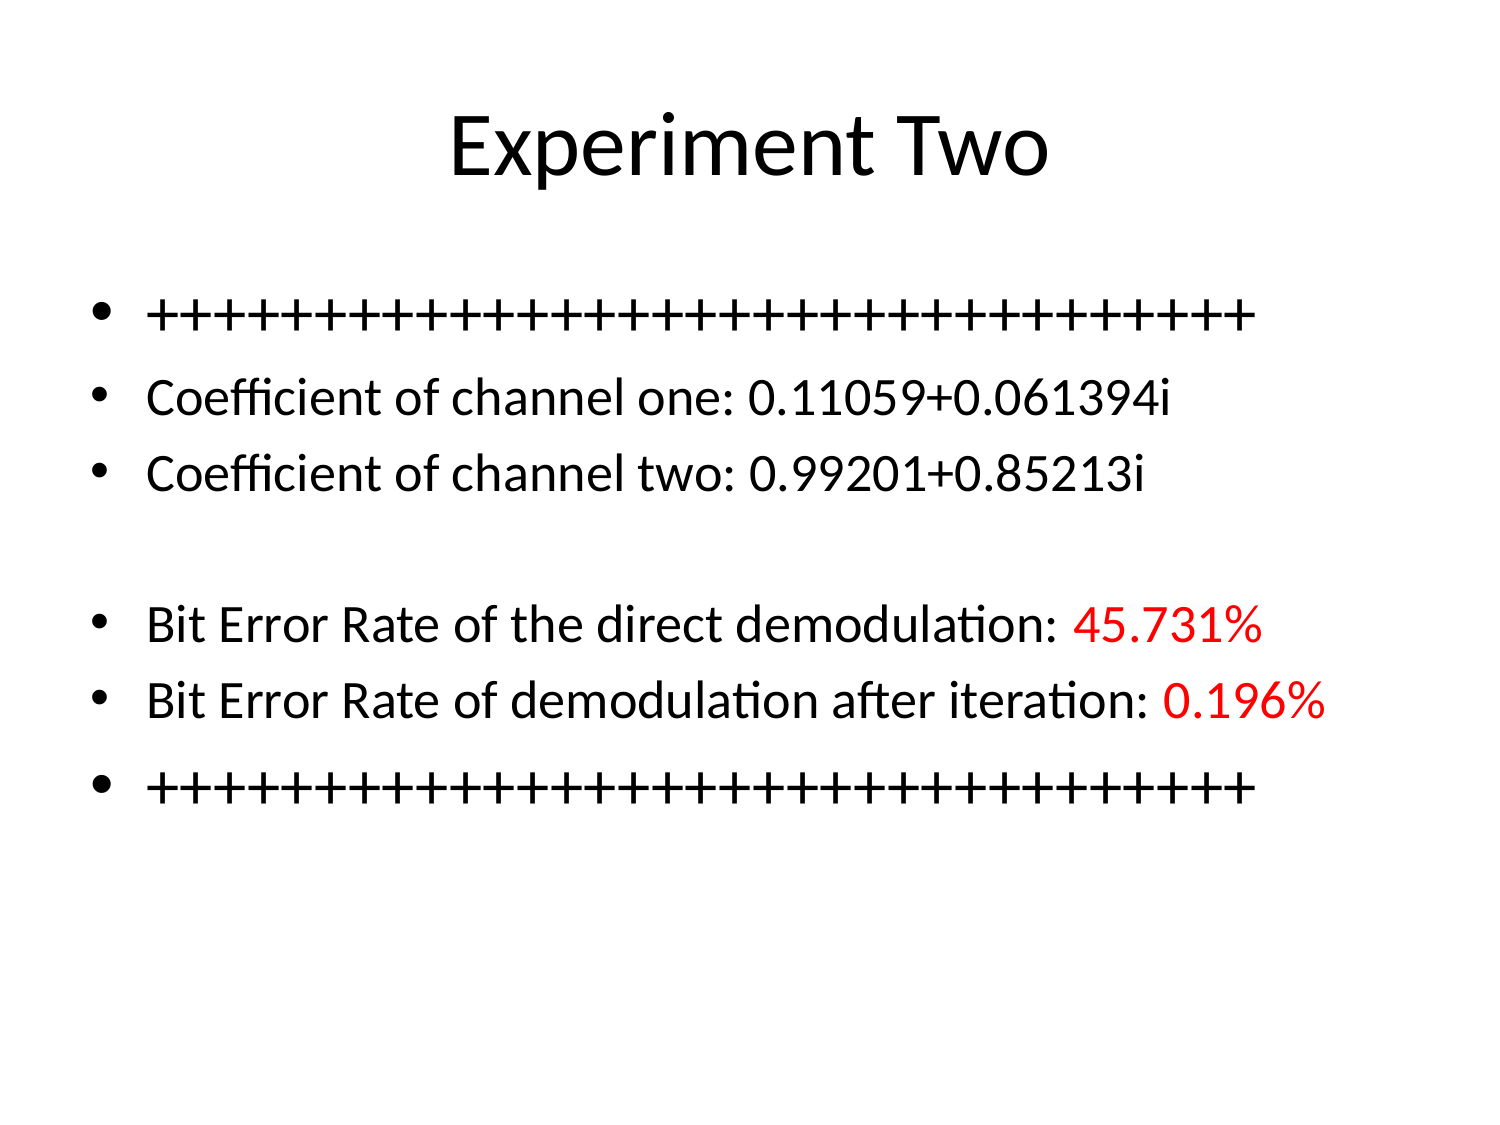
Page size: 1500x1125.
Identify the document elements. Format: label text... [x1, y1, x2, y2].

list +++++++++++++++++++++++++++++++++ Coefficient of channel one: 0.11059+0.061394i Coefficient of channel two: 0.99201+0.85213i Bit Error Rate of the direct demodulation: 45.731% Bit Error Rate of demodulation after iteration: 0.196% +++++++++++++++++++++++++++++++++ [75, 262, 1425, 1005]
title Experiment Two [75, 45, 1425, 233]
